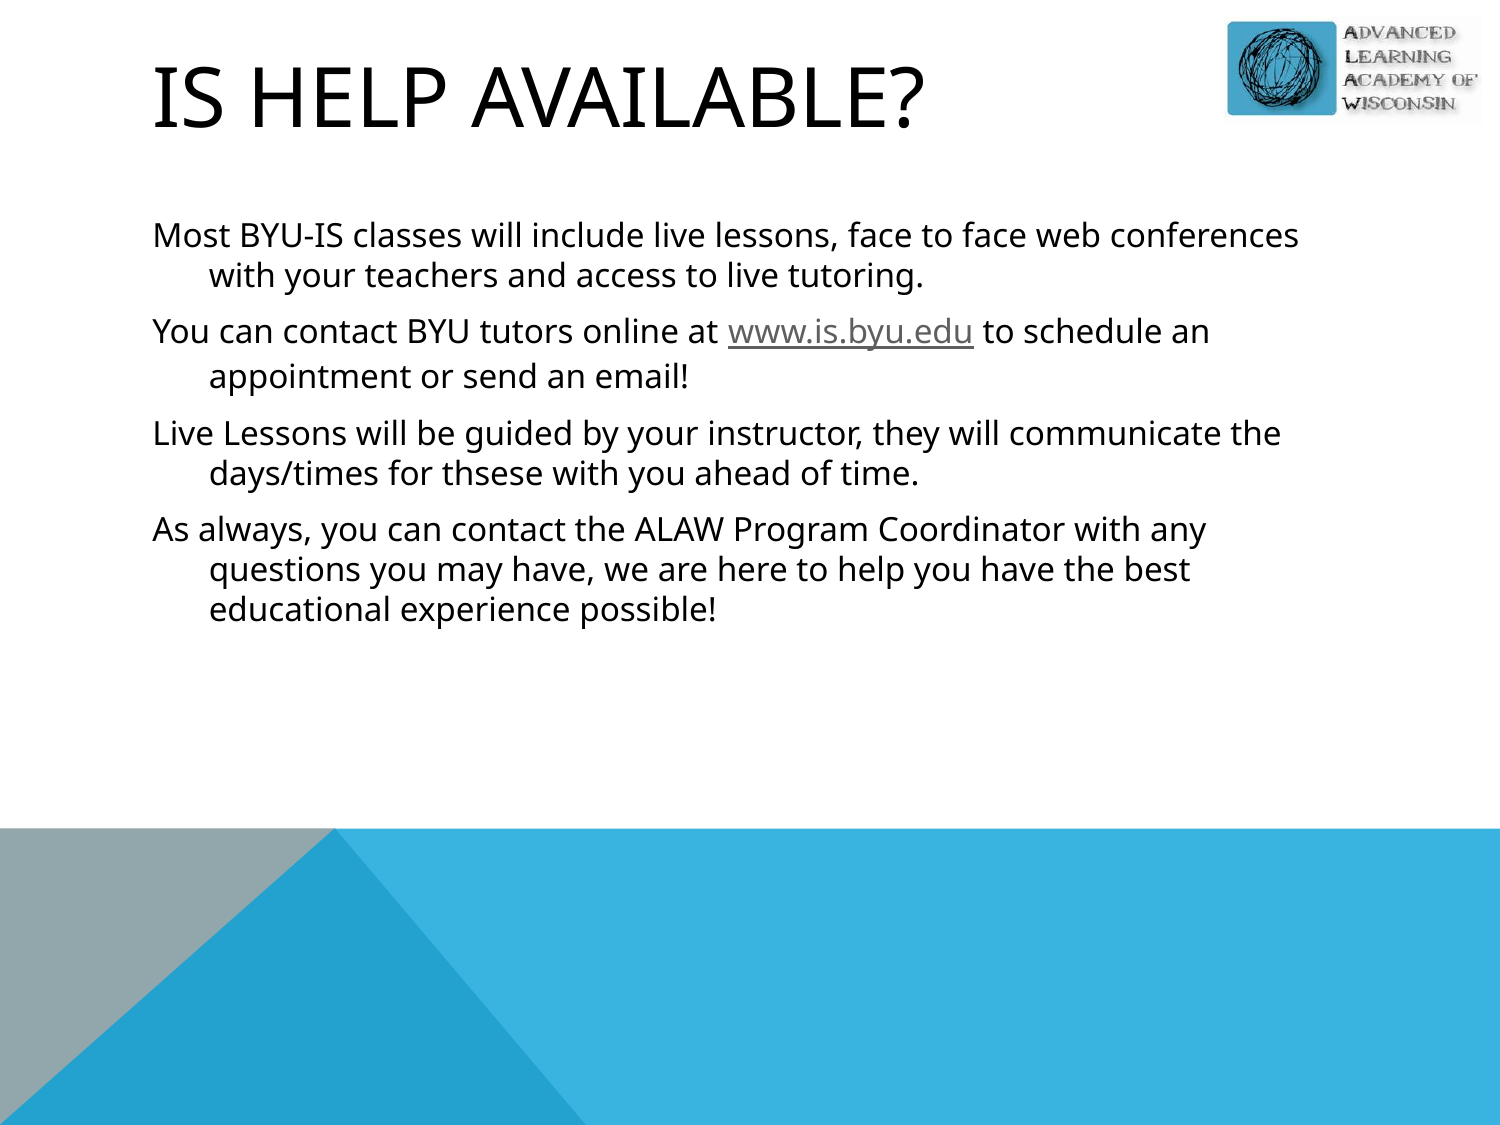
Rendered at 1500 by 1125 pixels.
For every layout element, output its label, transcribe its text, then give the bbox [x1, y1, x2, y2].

picture [1224, 16, 1482, 126]
list Most BYU-IS classes will include live lessons, face to face web conferences with your teachers and access to live tutoring. You can contact BYU tutors online at www.is.byu.edu to schedule an appointment or send an email! Live Lessons will be guided by your instructor, they will communicate the days/times for thsese with you ahead of time. As always, you can contact the ALAW Program Coordinator with any questions you may have, we are here to help you have the best educational experience possible! [137, 149, 1372, 820]
title Is help available? [137, 37, 1188, 149]
